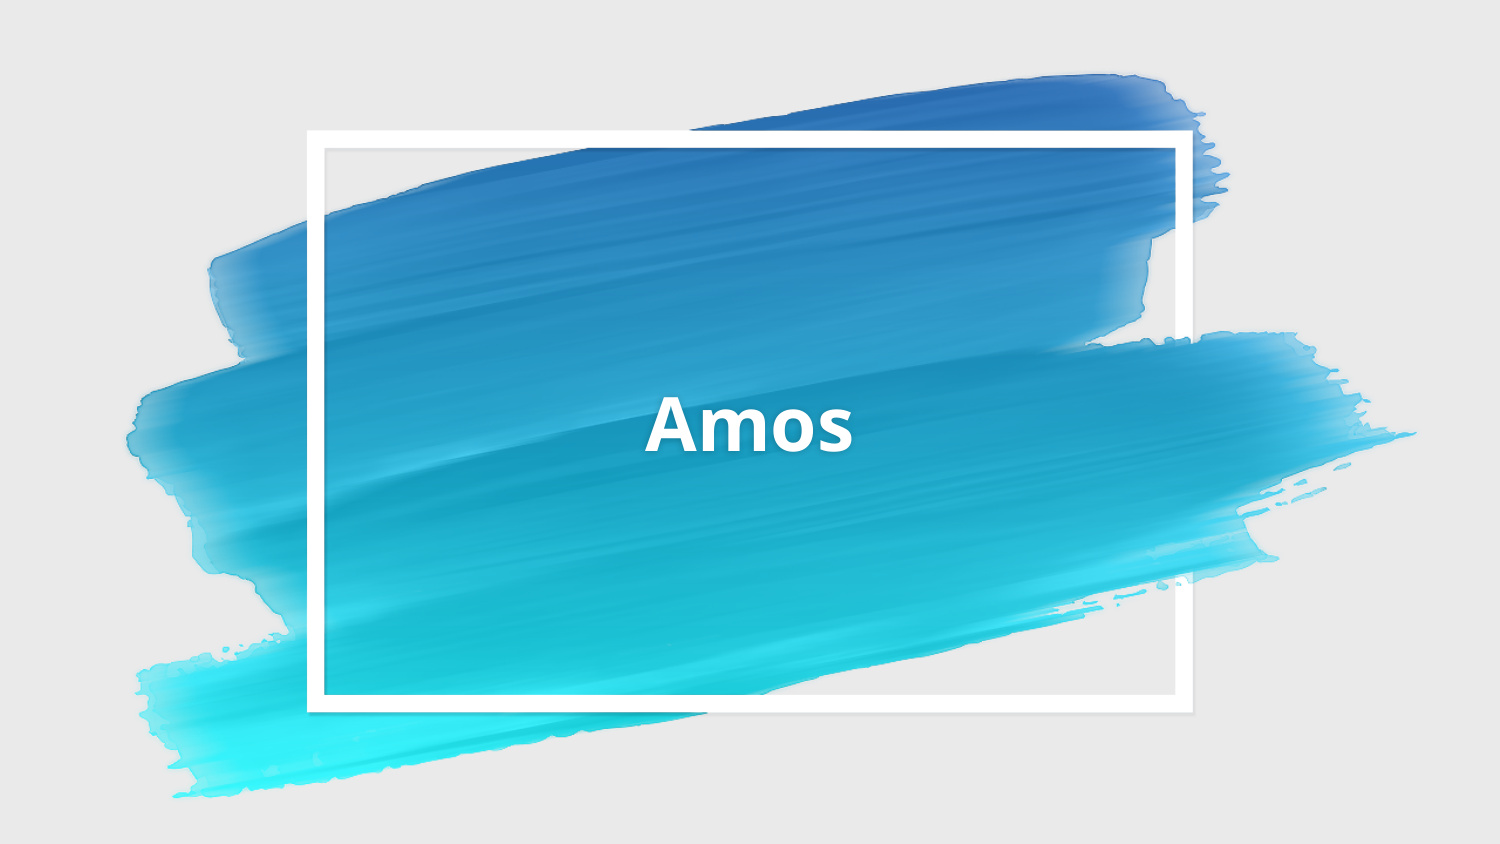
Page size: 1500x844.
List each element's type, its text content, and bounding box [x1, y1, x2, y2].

picture [0, 0, 1500, 844]
title Amos [377, 200, 1123, 644]
